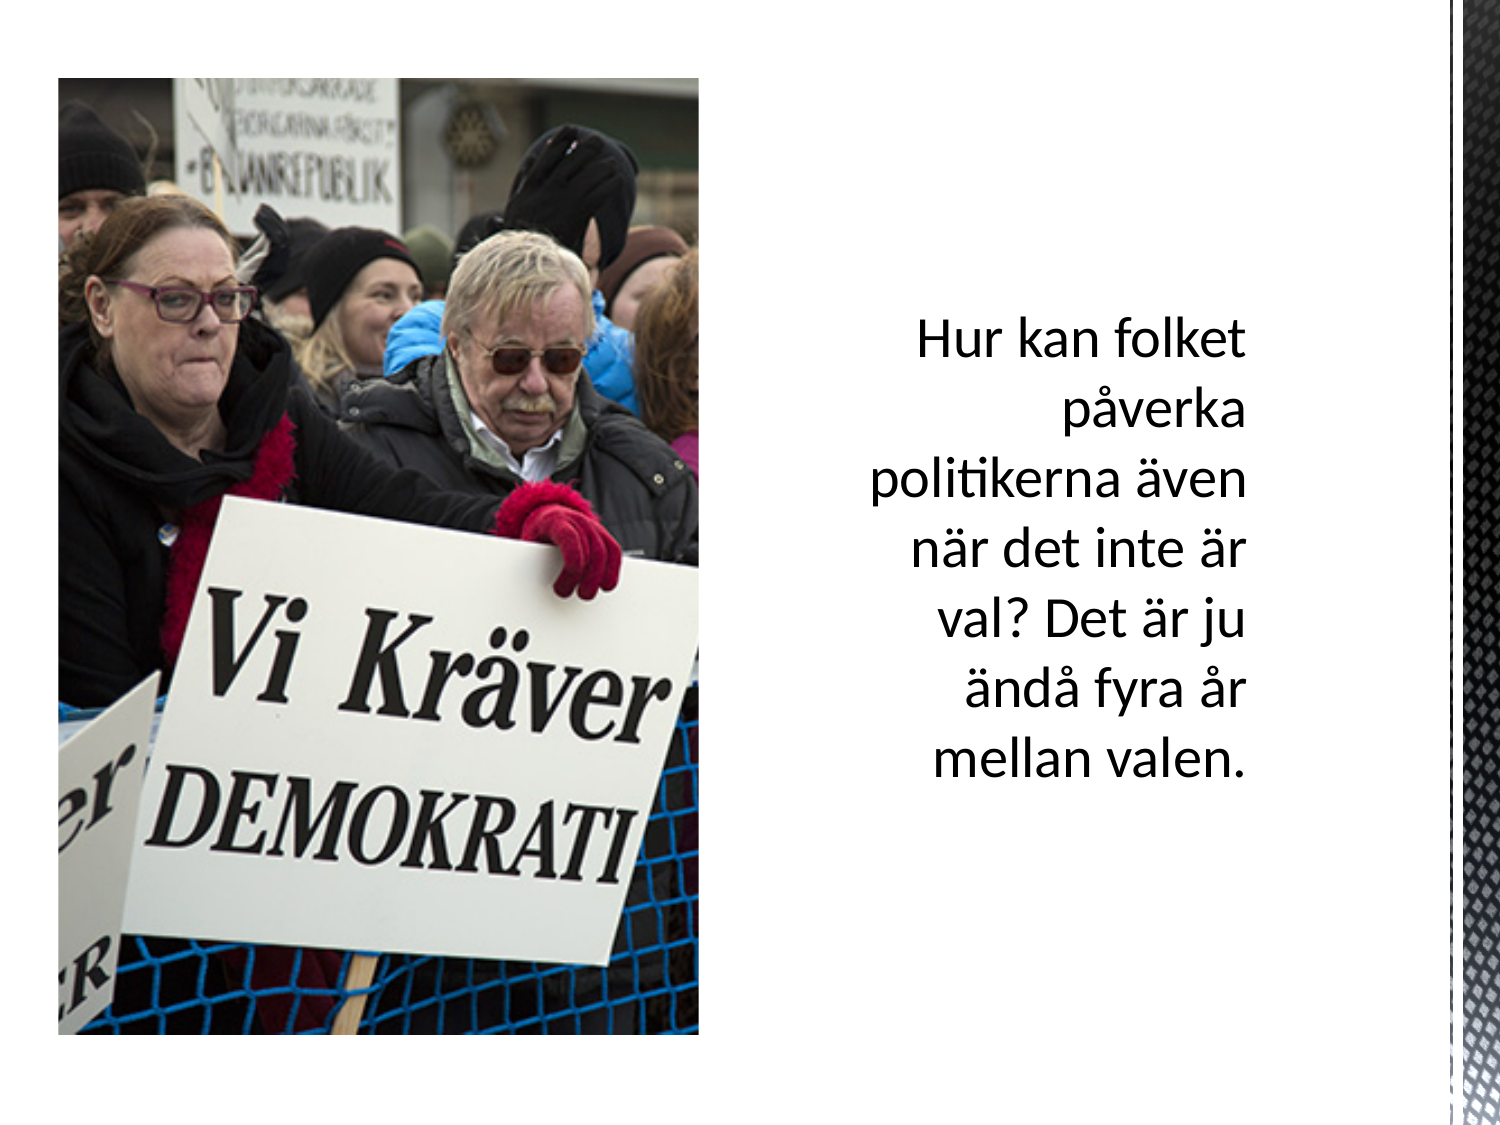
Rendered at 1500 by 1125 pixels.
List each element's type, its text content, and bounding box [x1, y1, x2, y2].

title Hur kan folket påverka politikerna även när det inte är val? Det är ju ändå fyra år mellan valen. [800, 75, 1263, 1013]
picture [58, 77, 699, 1036]
picture [1447, 0, 1500, 1125]
